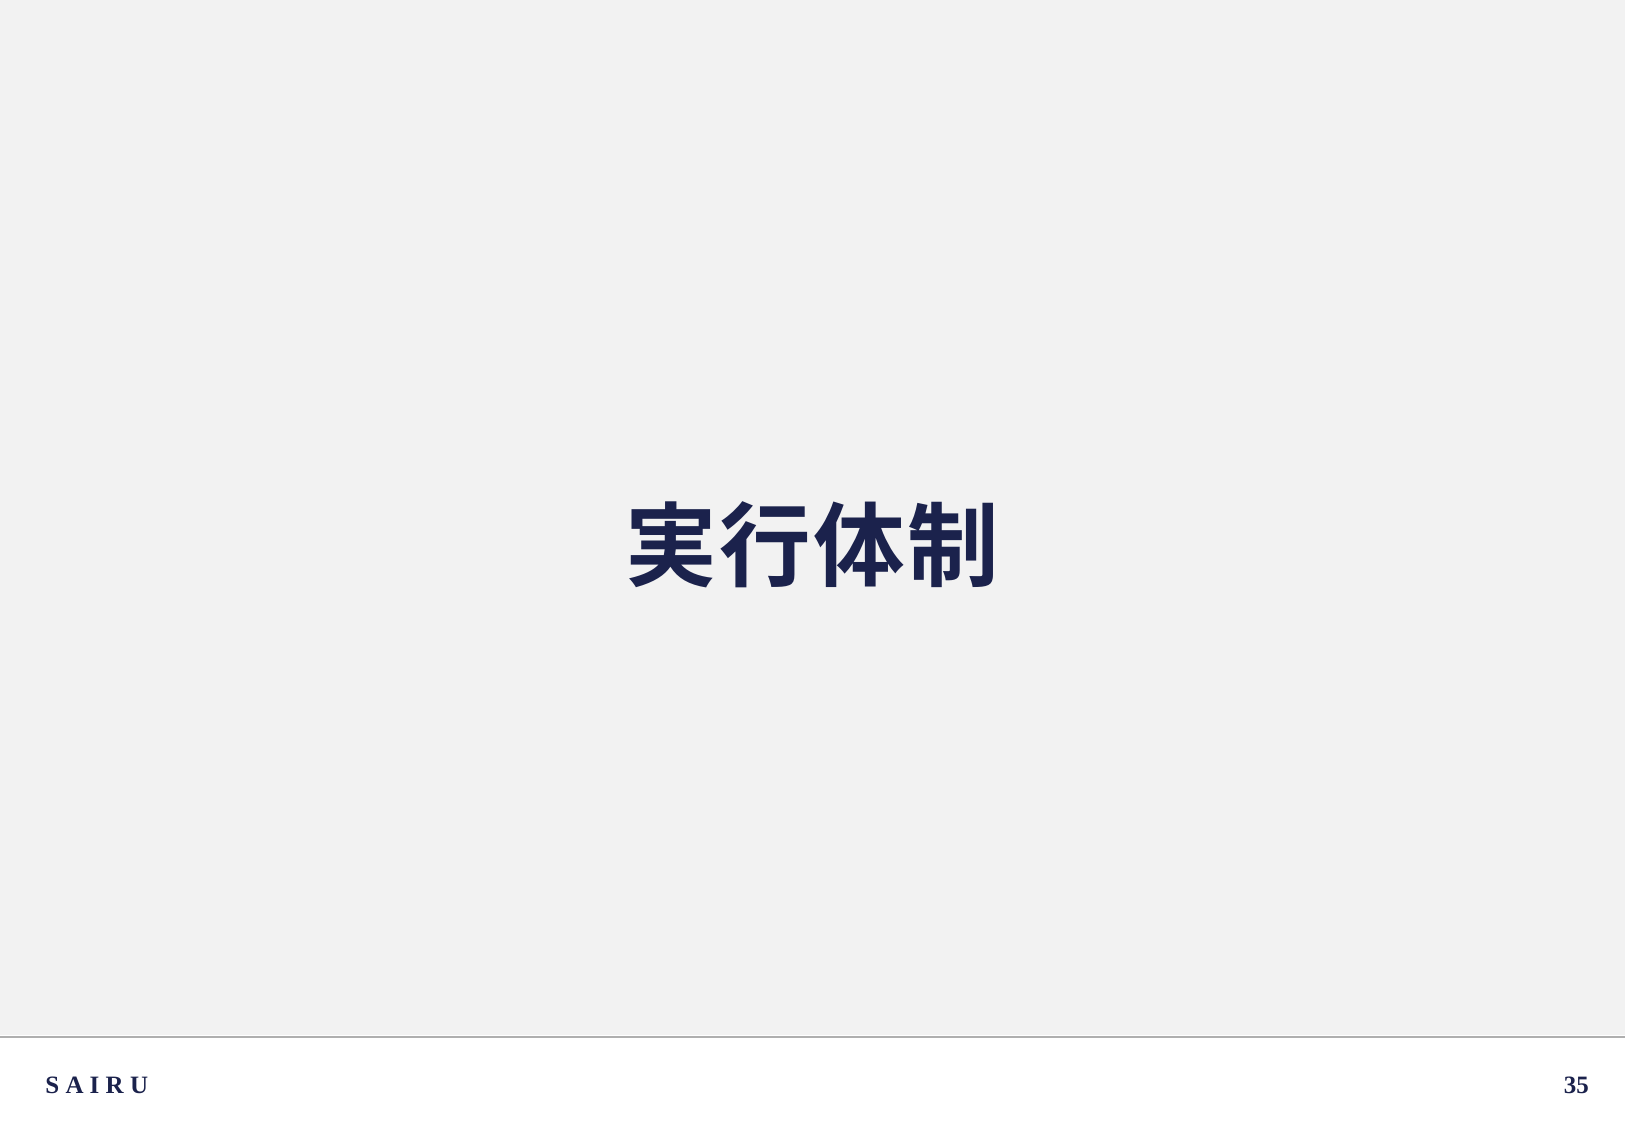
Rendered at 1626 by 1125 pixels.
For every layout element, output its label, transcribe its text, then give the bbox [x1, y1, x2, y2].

list 実行体制 [74, 291, 1551, 794]
footer SAIRU [30, 1059, 1330, 1107]
slide_number 34 [1358, 1059, 1595, 1107]
